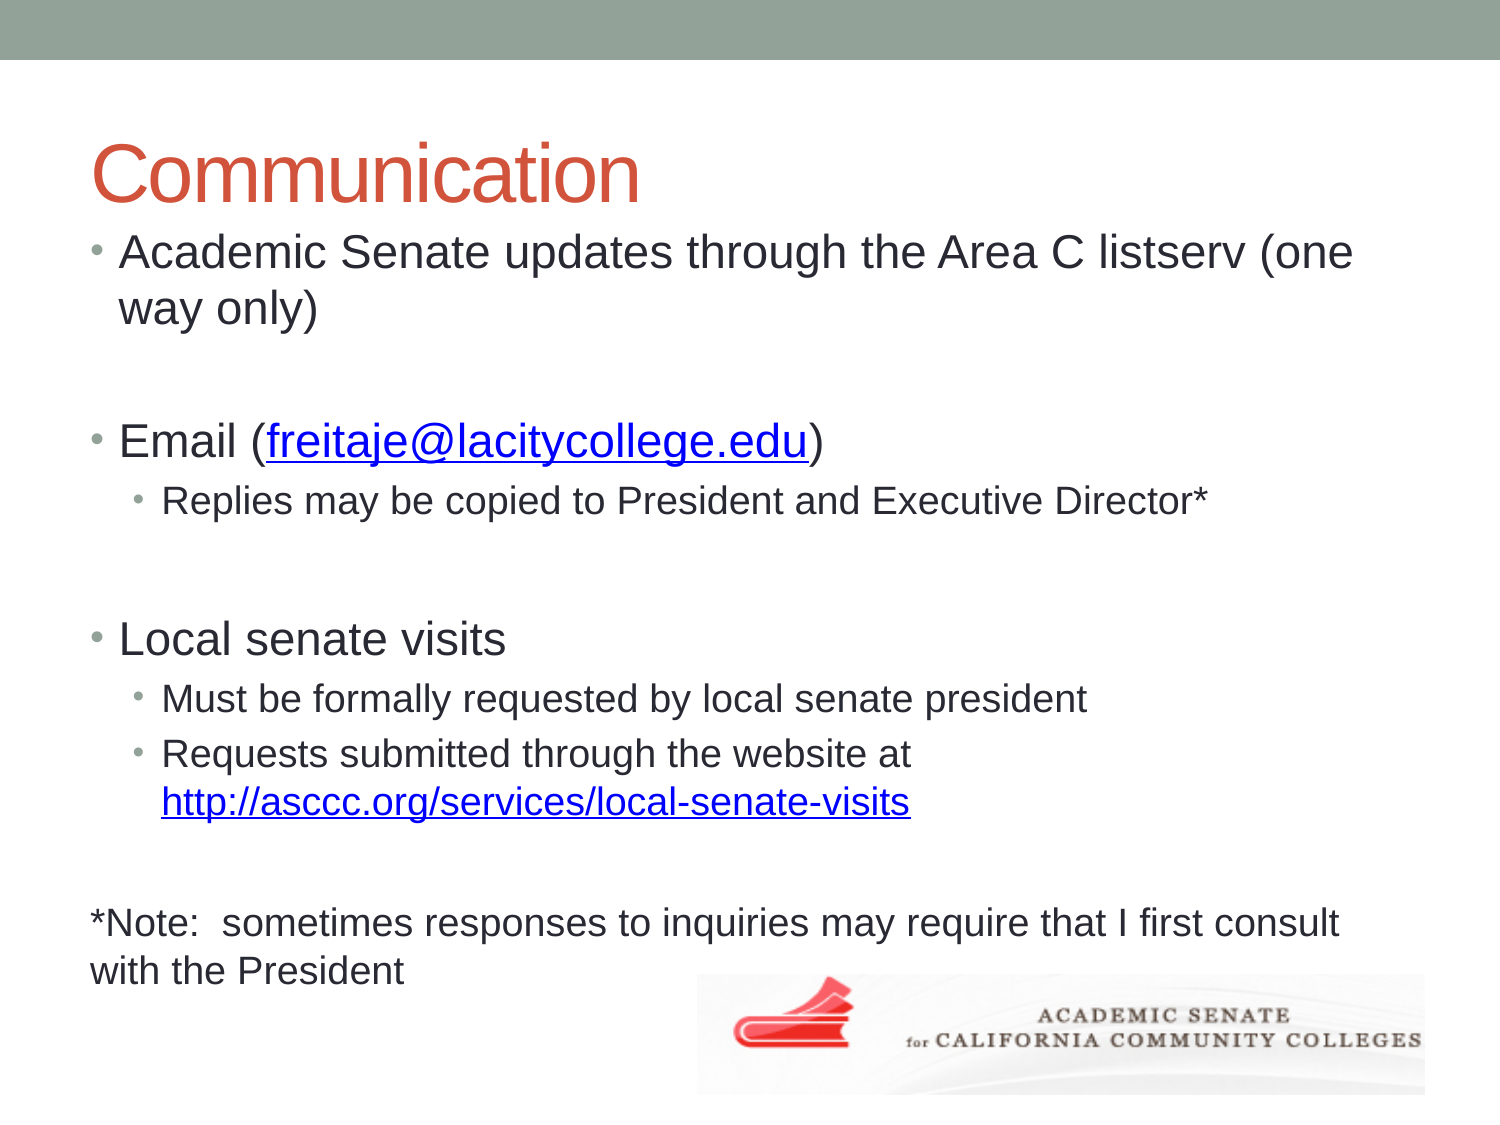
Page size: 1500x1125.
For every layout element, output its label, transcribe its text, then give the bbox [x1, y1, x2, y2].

picture [697, 974, 1426, 1095]
title Communication [75, 87, 1425, 213]
list Academic Senate updates through the Area C listserv (one way only) Email (freitaje@lacitycollege.edu) Replies may be copied to President and Executive Director* Local senate visits Must be formally requested by local senate president Requests submitted through the website at http://asccc.org/services/local-senate-visits *Note: sometimes responses to inquiries may require that I first consult with the President [75, 213, 1425, 1005]
